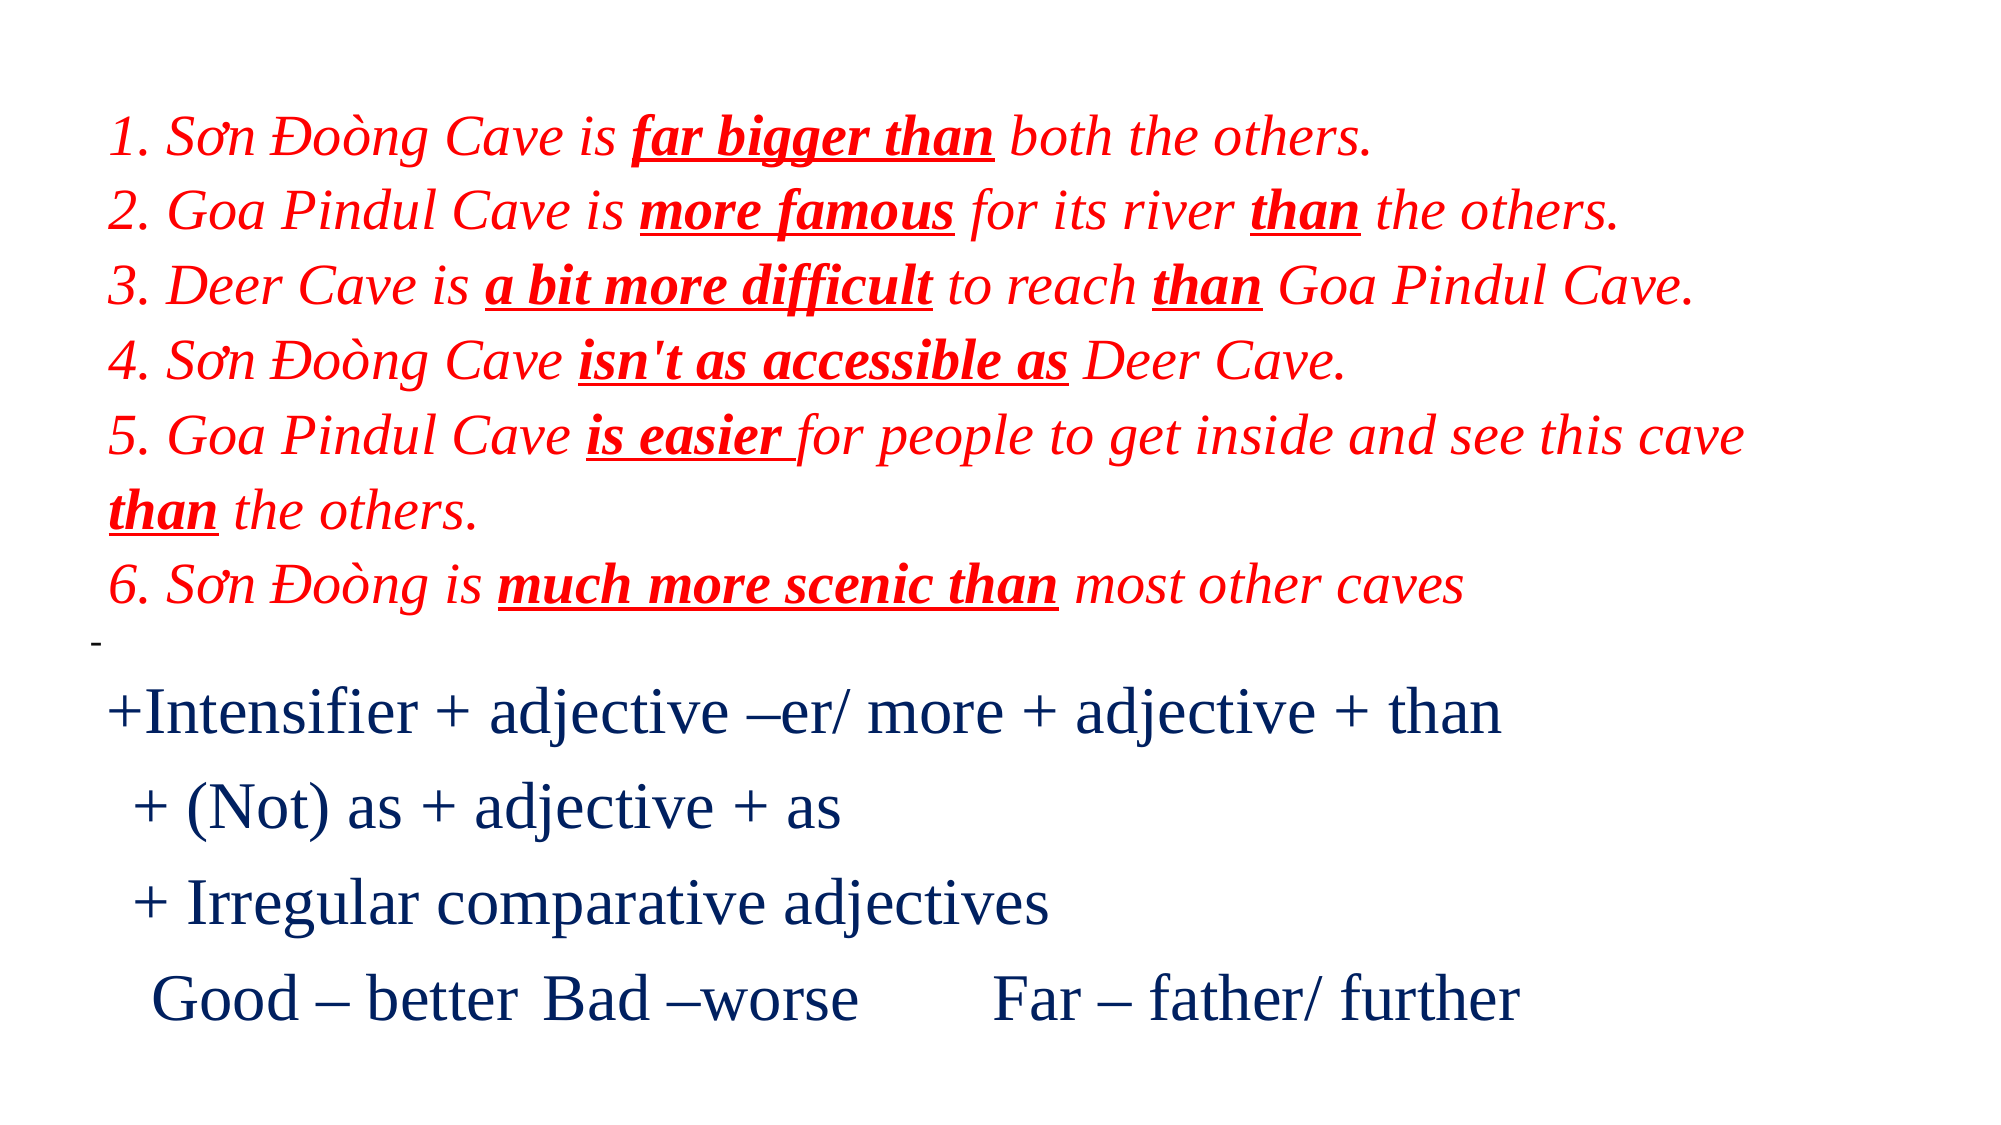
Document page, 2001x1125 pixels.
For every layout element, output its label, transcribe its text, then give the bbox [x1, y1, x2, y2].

text_box 1. Sơn Đoòng Cave is far bigger than both the others. 2. Goa Pindul Cave is more famous for its river than the others. 3. Deer Cave is a bit more difficult to reach than Goa Pindul Cave. 4. Sơn Đoòng Cave isn't as accessible as Deer Cave. 5. Goa Pindul Cave is easier for people to get inside and see this cave than the others. 6. Sơn Đoòng is much more scenic than most other caves [18, 84, 1778, 605]
text_box - +Intensifier + adjective –er/ more + adjective + than + (Not) as + adjective + as + Irregular comparative adjectives Good – better Bad –worse Far – father/ further [0, 605, 1956, 1042]
